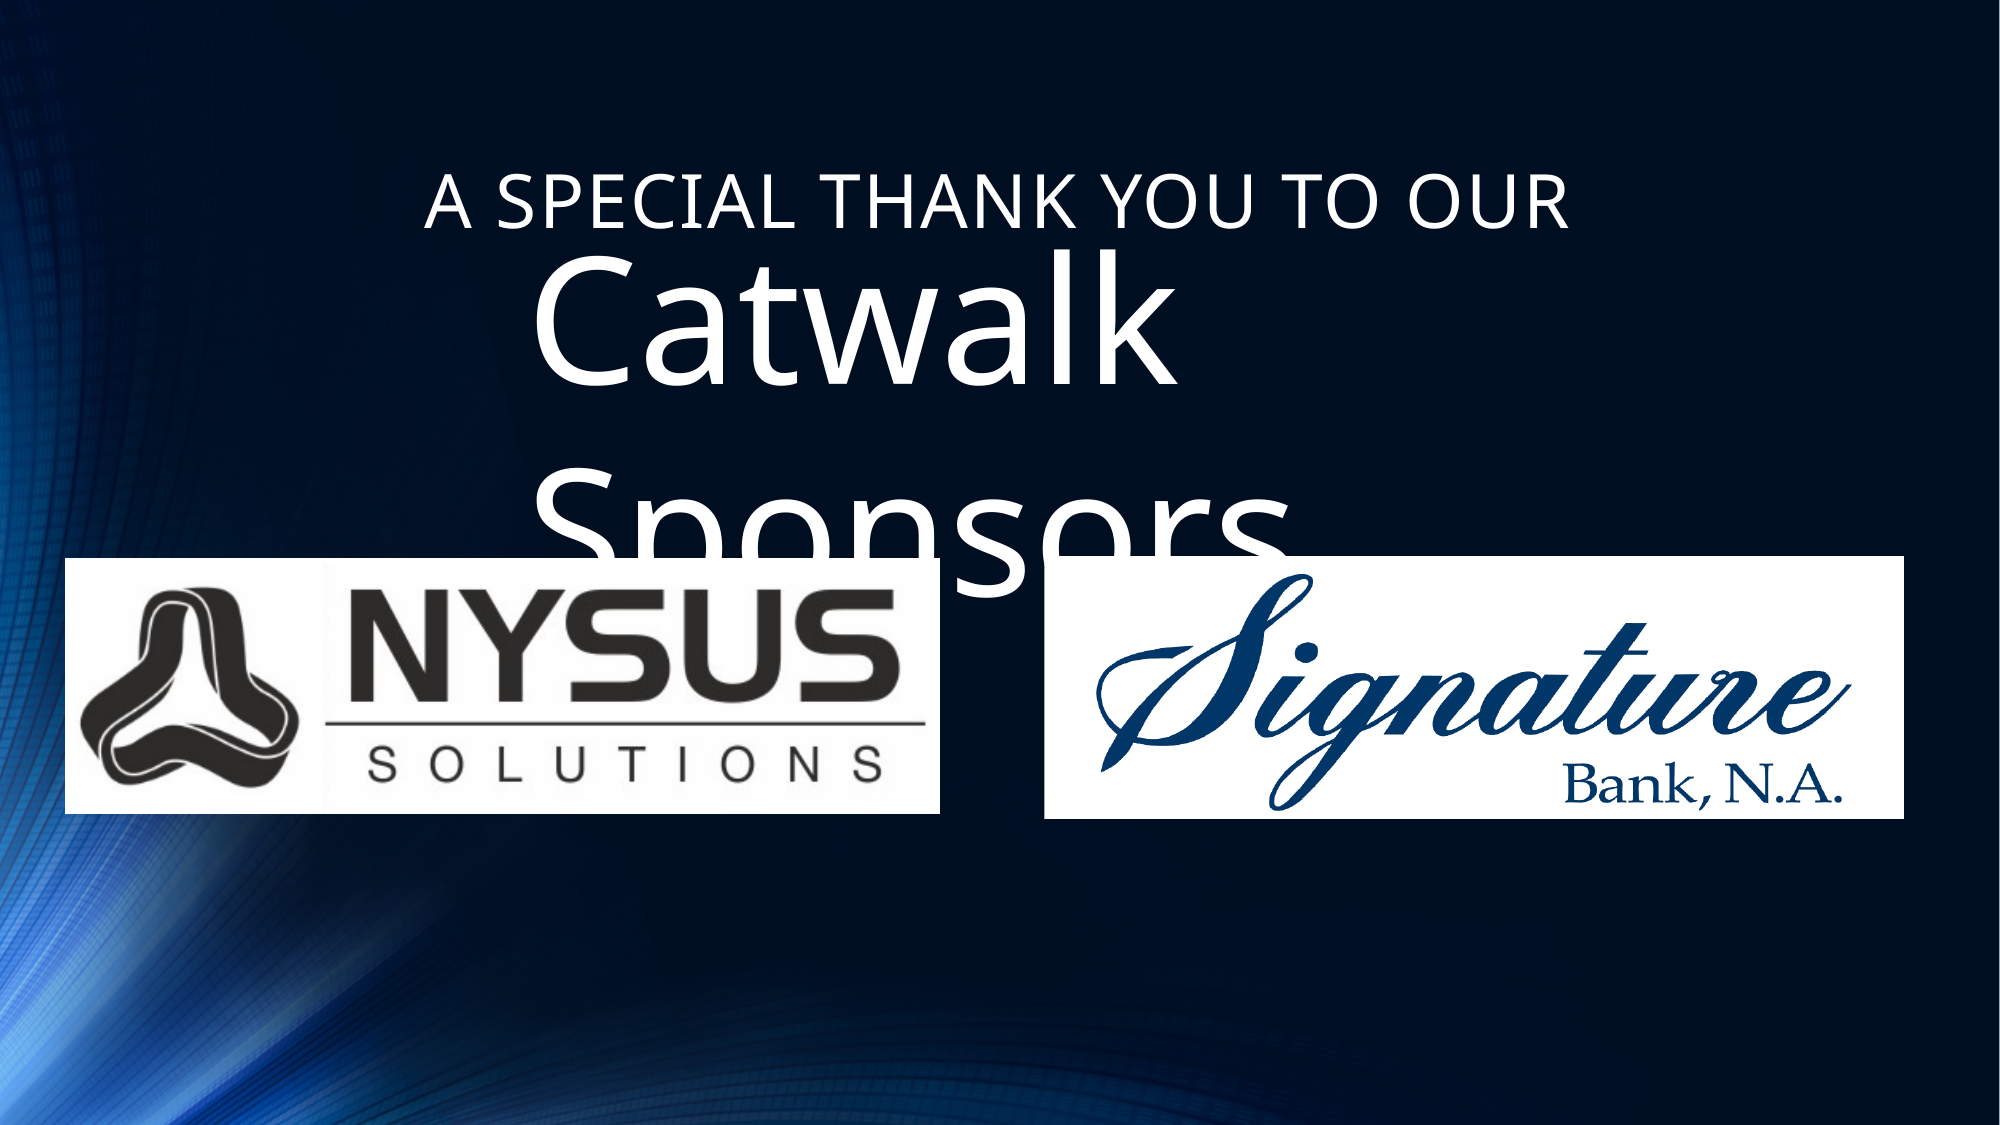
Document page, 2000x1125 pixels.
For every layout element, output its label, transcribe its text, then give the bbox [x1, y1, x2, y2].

picture [0, 0, 2000, 1125]
text_box Catwalk Sponsors [511, 199, 1475, 640]
title A SPECIAL THANK YOU TO OUR [409, 26, 1591, 252]
text_box [1044, 556, 1904, 819]
